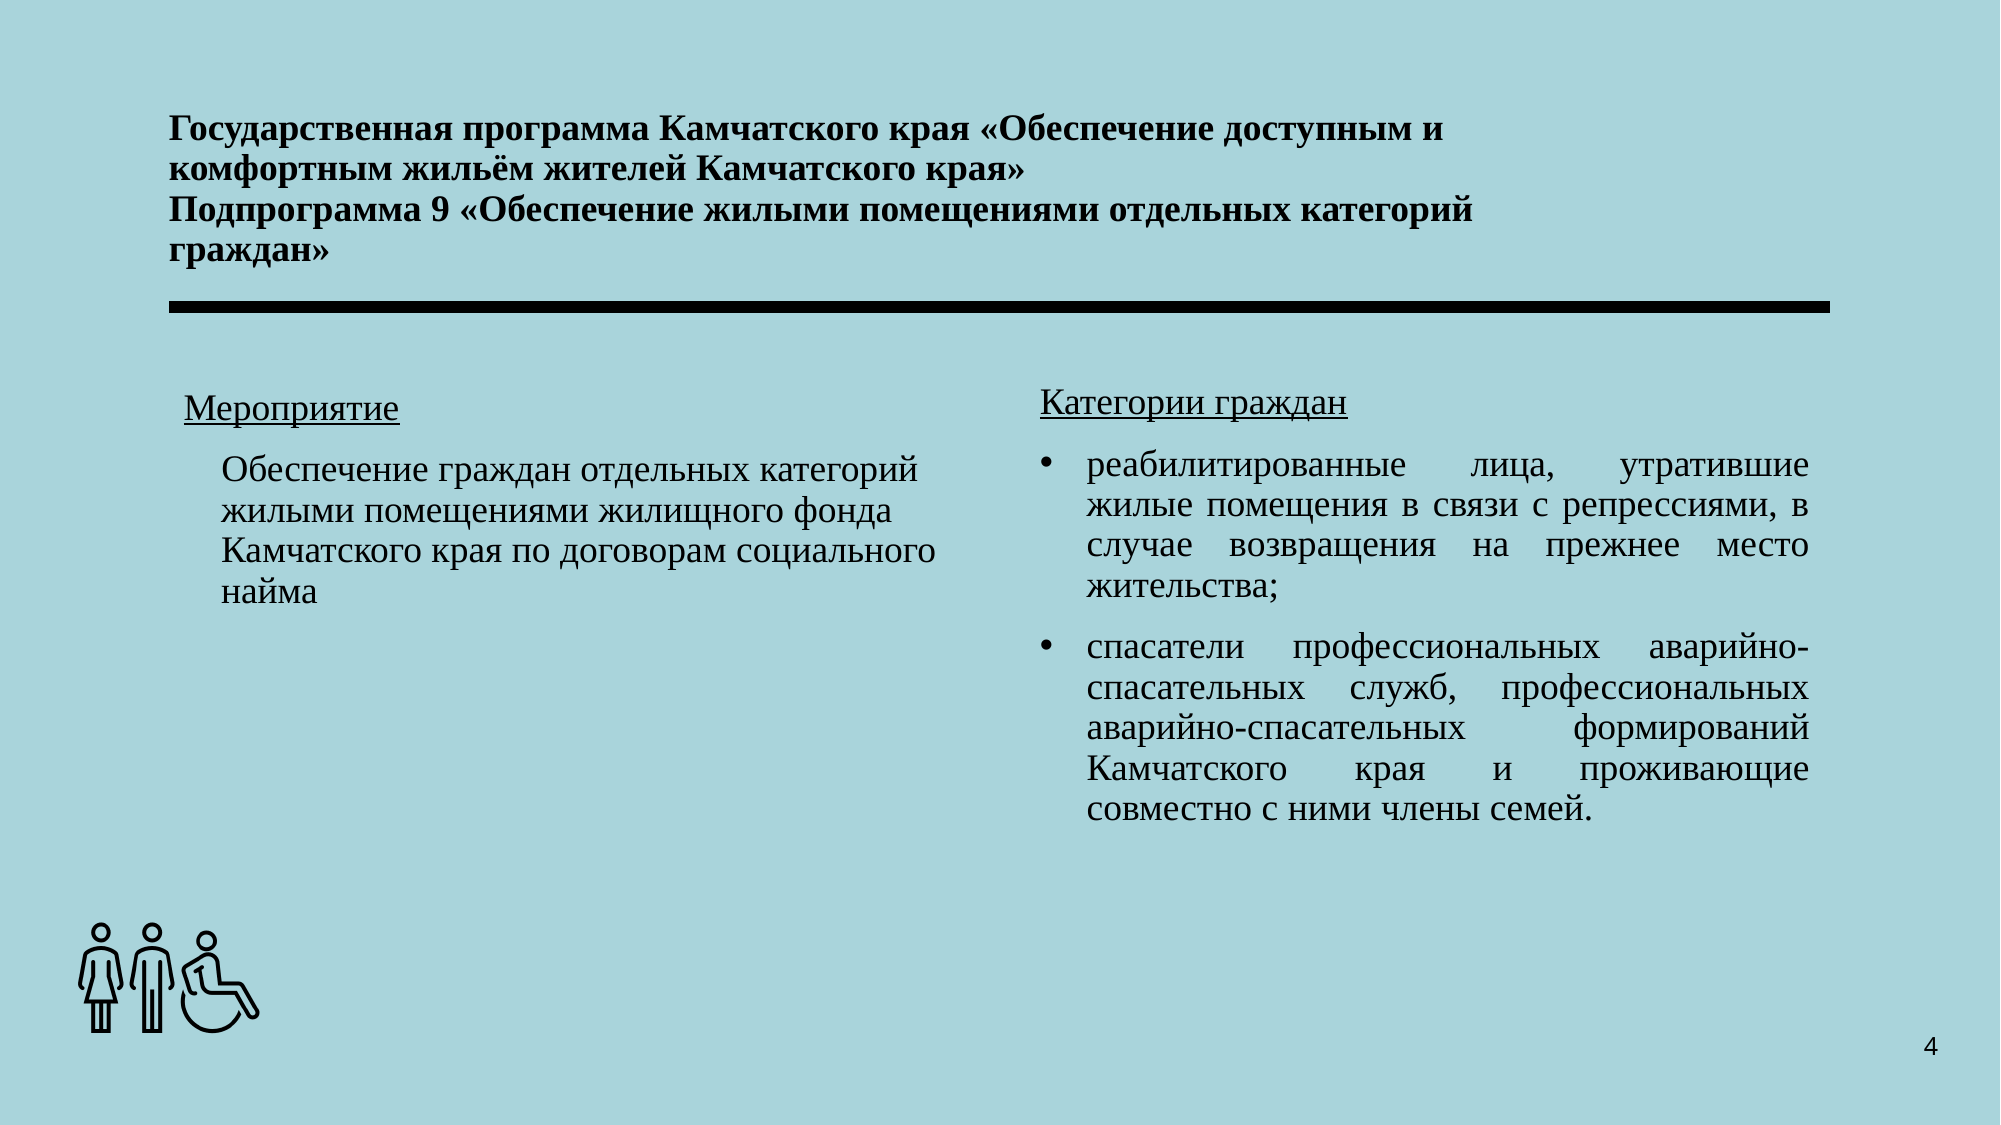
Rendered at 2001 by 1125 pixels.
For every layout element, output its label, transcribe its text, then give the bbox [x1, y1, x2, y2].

slide_number 4 [1885, 1032, 1954, 1063]
title Государственная программа Камчатского края «Обеспечение доступным и комфортным жильём жителей Камчатского края» Подпрограмма 9 «Обеспечение жилыми помещениями отдельных категорий граждан» [168, 97, 1488, 270]
list Мероприятие Обеспечение граждан отдельных категорий жилыми помещениями жилищного фонда Камчатского края по договорам социального найма [168, 380, 969, 1009]
picture [74, 883, 263, 1072]
list Категории граждан реабилитированные лица, утратившие жилые помещения в связи с репрессиями, в случае возвращения на прежнее место жительства; спасатели профессиональных аварийно-спасательных служб, профессиональных аварийно-спасательных формирований Камчатского края и проживающие совместно с ними члены семей. [1025, 375, 1825, 826]
